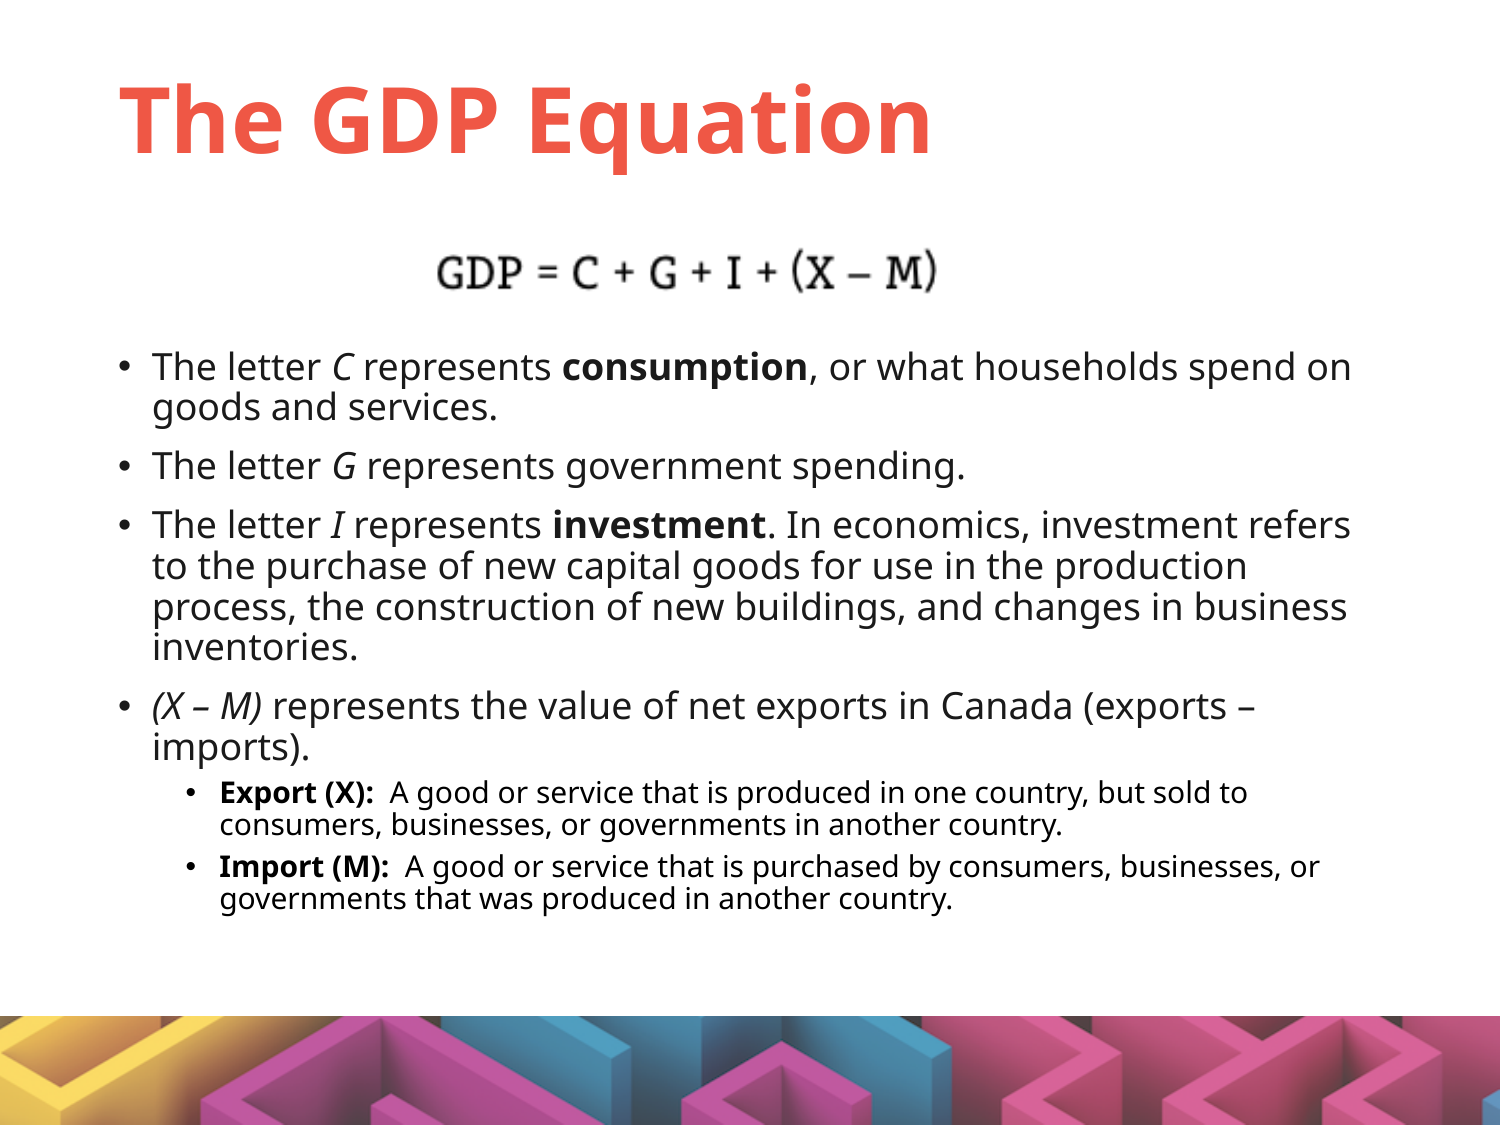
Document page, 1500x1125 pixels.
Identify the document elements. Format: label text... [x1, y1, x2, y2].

list The letter C represents consumption, or what households spend on goods and services. The letter G represents government spending. The letter I represents investment. In economics, investment refers to the purchase of new capital goods for use in the production process, the construction of new buildings, and changes in business inventories. (X – M) represents the value of net exports in Canada (exports – imports). Export (X): A good or service that is produced in one country, but sold to consumers, businesses, or governments in another country. Import (M): A good or service that is purchased by consumers, businesses, or governments that was produced in another country. [103, 233, 1390, 931]
text_box The GDP Equation [103, 14, 1397, 233]
picture [0, 1016, 1500, 1125]
picture [409, 236, 962, 317]
